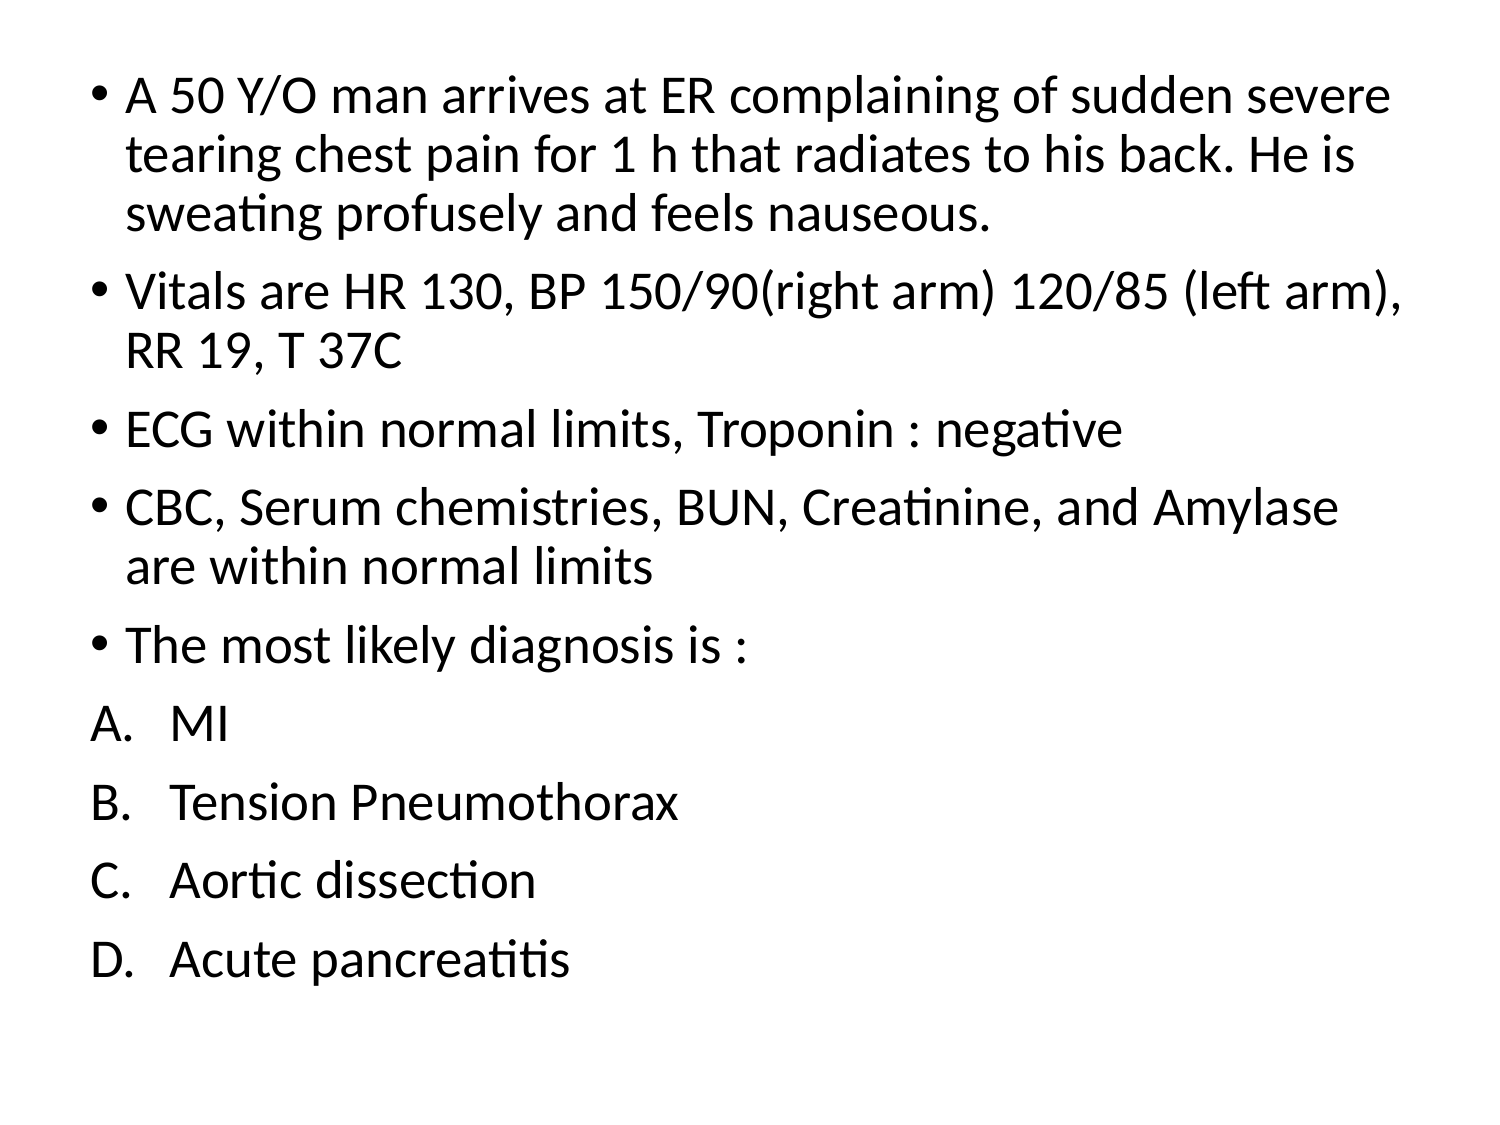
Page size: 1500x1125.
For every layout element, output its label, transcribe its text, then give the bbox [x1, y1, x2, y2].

list A 50 Y/O man arrives at ER complaining of sudden severe tearing chest pain for 1 h that radiates to his back. He is sweating profusely and feels nauseous. Vitals are HR 130, BP 150/90(right arm) 120/85 (left arm), RR 19, T 37C ECG within normal limits, Troponin : negative CBC, Serum chemistries, BUN, Creatinine, and Amylase are within normal limits The most likely diagnosis is : MI Tension Pneumothorax Aortic dissection Acute pancreatitis [75, 58, 1425, 1000]
